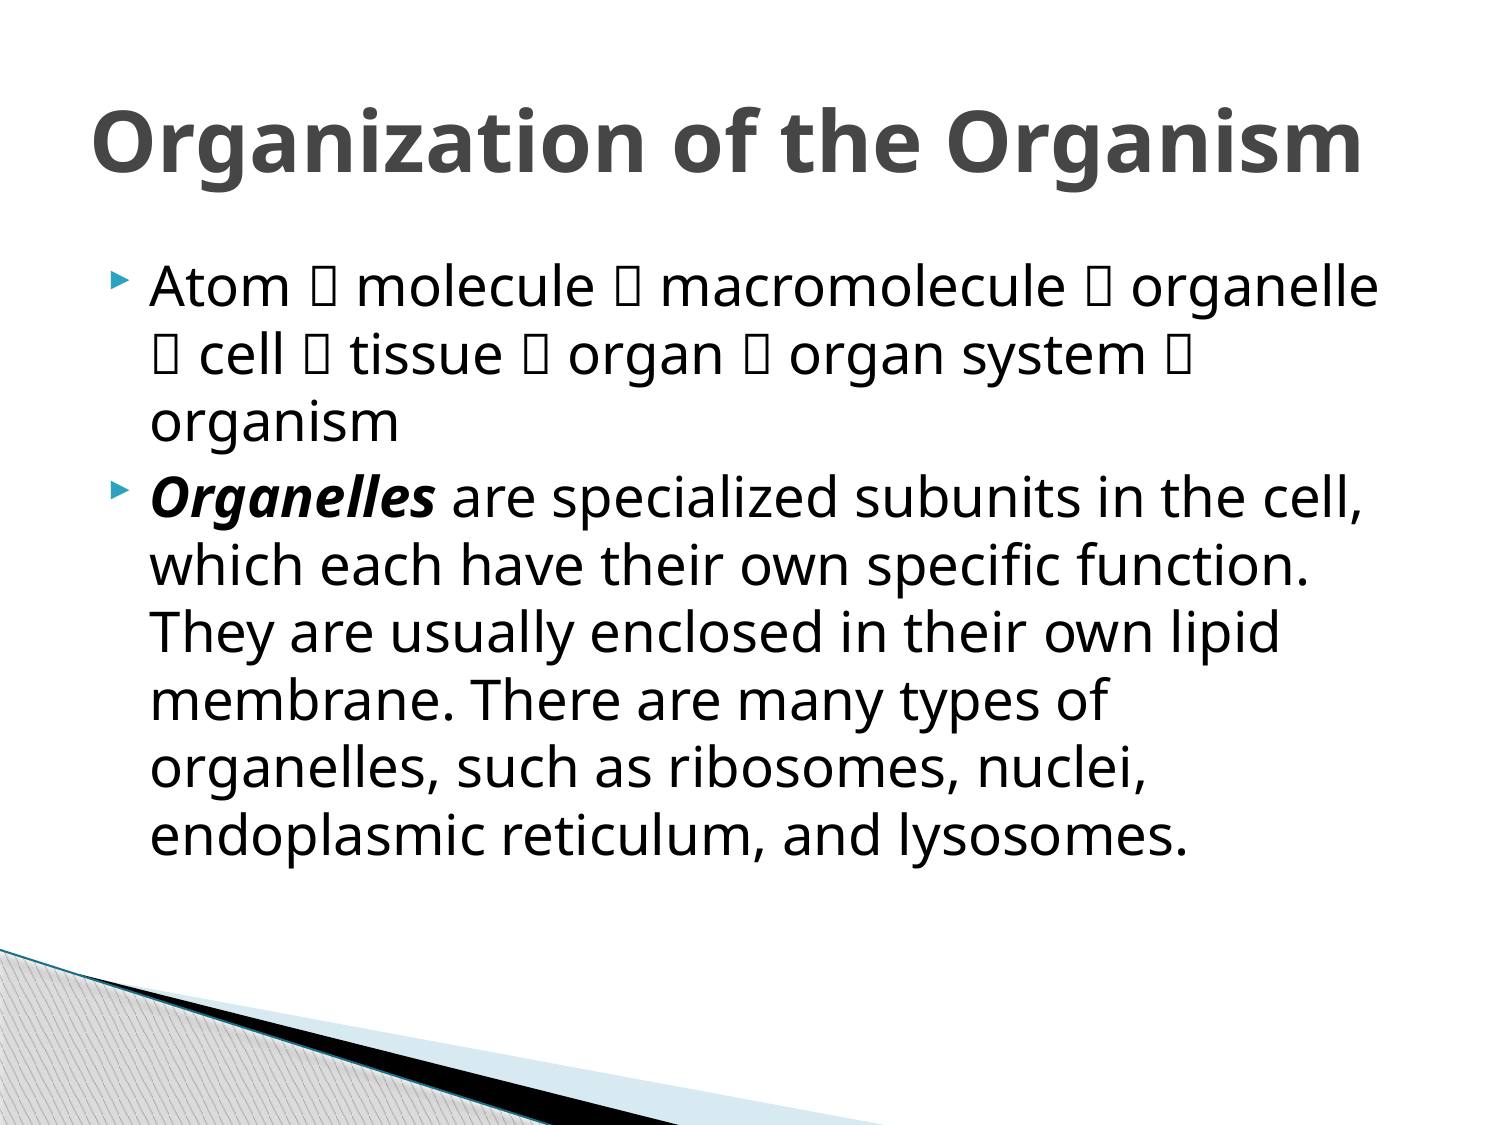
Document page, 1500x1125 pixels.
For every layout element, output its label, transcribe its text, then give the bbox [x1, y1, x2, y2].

title Organization of the Organism [75, 45, 1425, 233]
list Atom  molecule  macromolecule  organelle  cell  tissue  organ  organ system  organism Organelles are specialized subunits in the cell, which each have their own specific function. They are usually enclosed in their own lipid membrane. There are many types of organelles, such as ribosomes, nuclei, endoplasmic reticulum, and lysosomes. [75, 243, 1425, 986]
